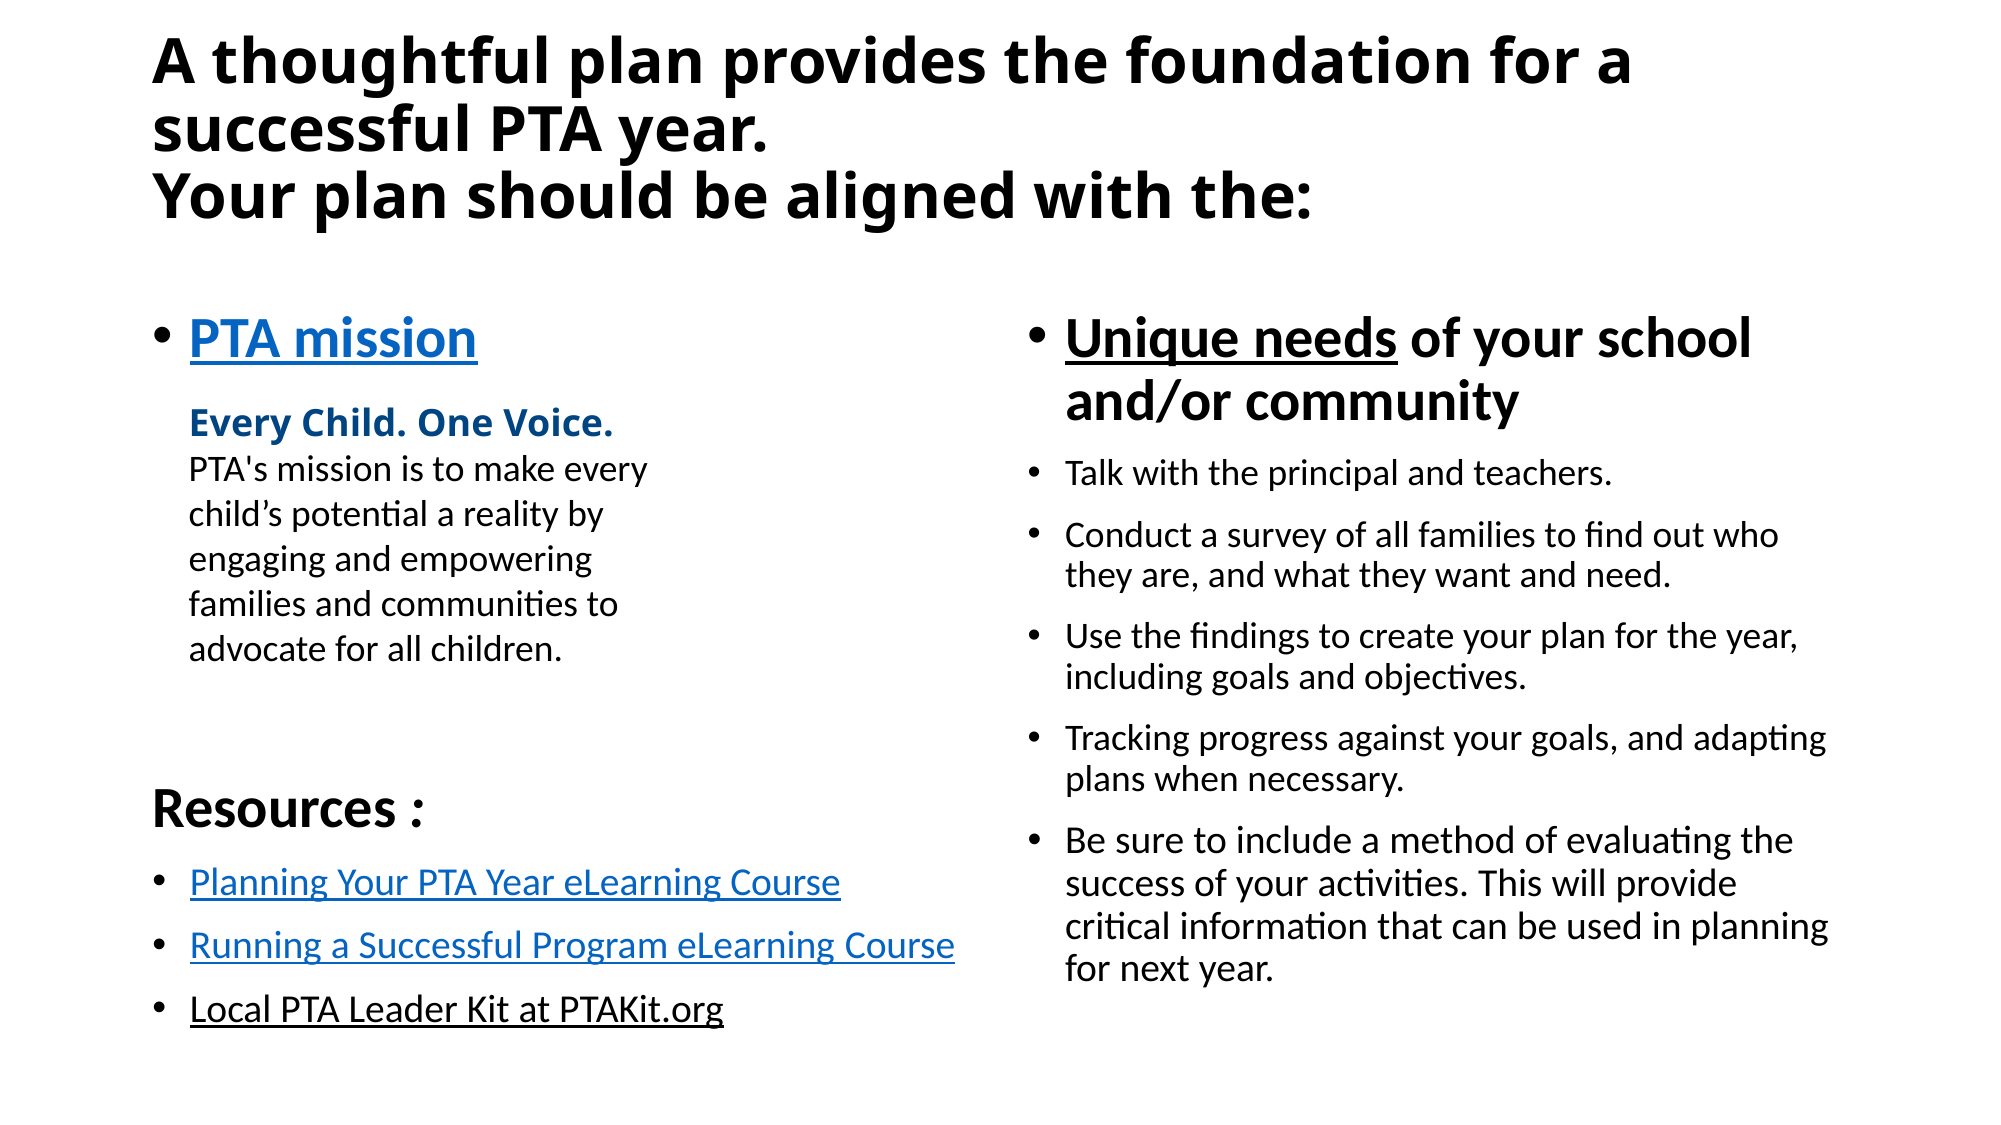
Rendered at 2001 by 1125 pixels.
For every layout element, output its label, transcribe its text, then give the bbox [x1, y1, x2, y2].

text_box Every Child. One Voice. PTA's mission is to make every child’s potential a reality by engaging and empowering families and communities to advocate for all children. [174, 391, 719, 677]
title A thoughtful plan provides the foundation for a successful PTA year. Your plan should be aligned with the: [137, 59, 1863, 278]
list PTA mission Resources : Planning Your PTA Year eLearning Course Running a Successful Program eLearning Course Local PTA Leader Kit at PTAKit.org [137, 299, 988, 1076]
list Unique needs of your school and/or community Talk with the principal and teachers. Conduct a survey of all families to find out who they are, and what they want and need. Use the findings to create your plan for the year, including goals and objectives. Tracking progress against your goals, and adapting plans when necessary. Be sure to include a method of evaluating the success of your activities. This will provide critical information that can be used in planning for next year. [1012, 299, 1863, 1014]
